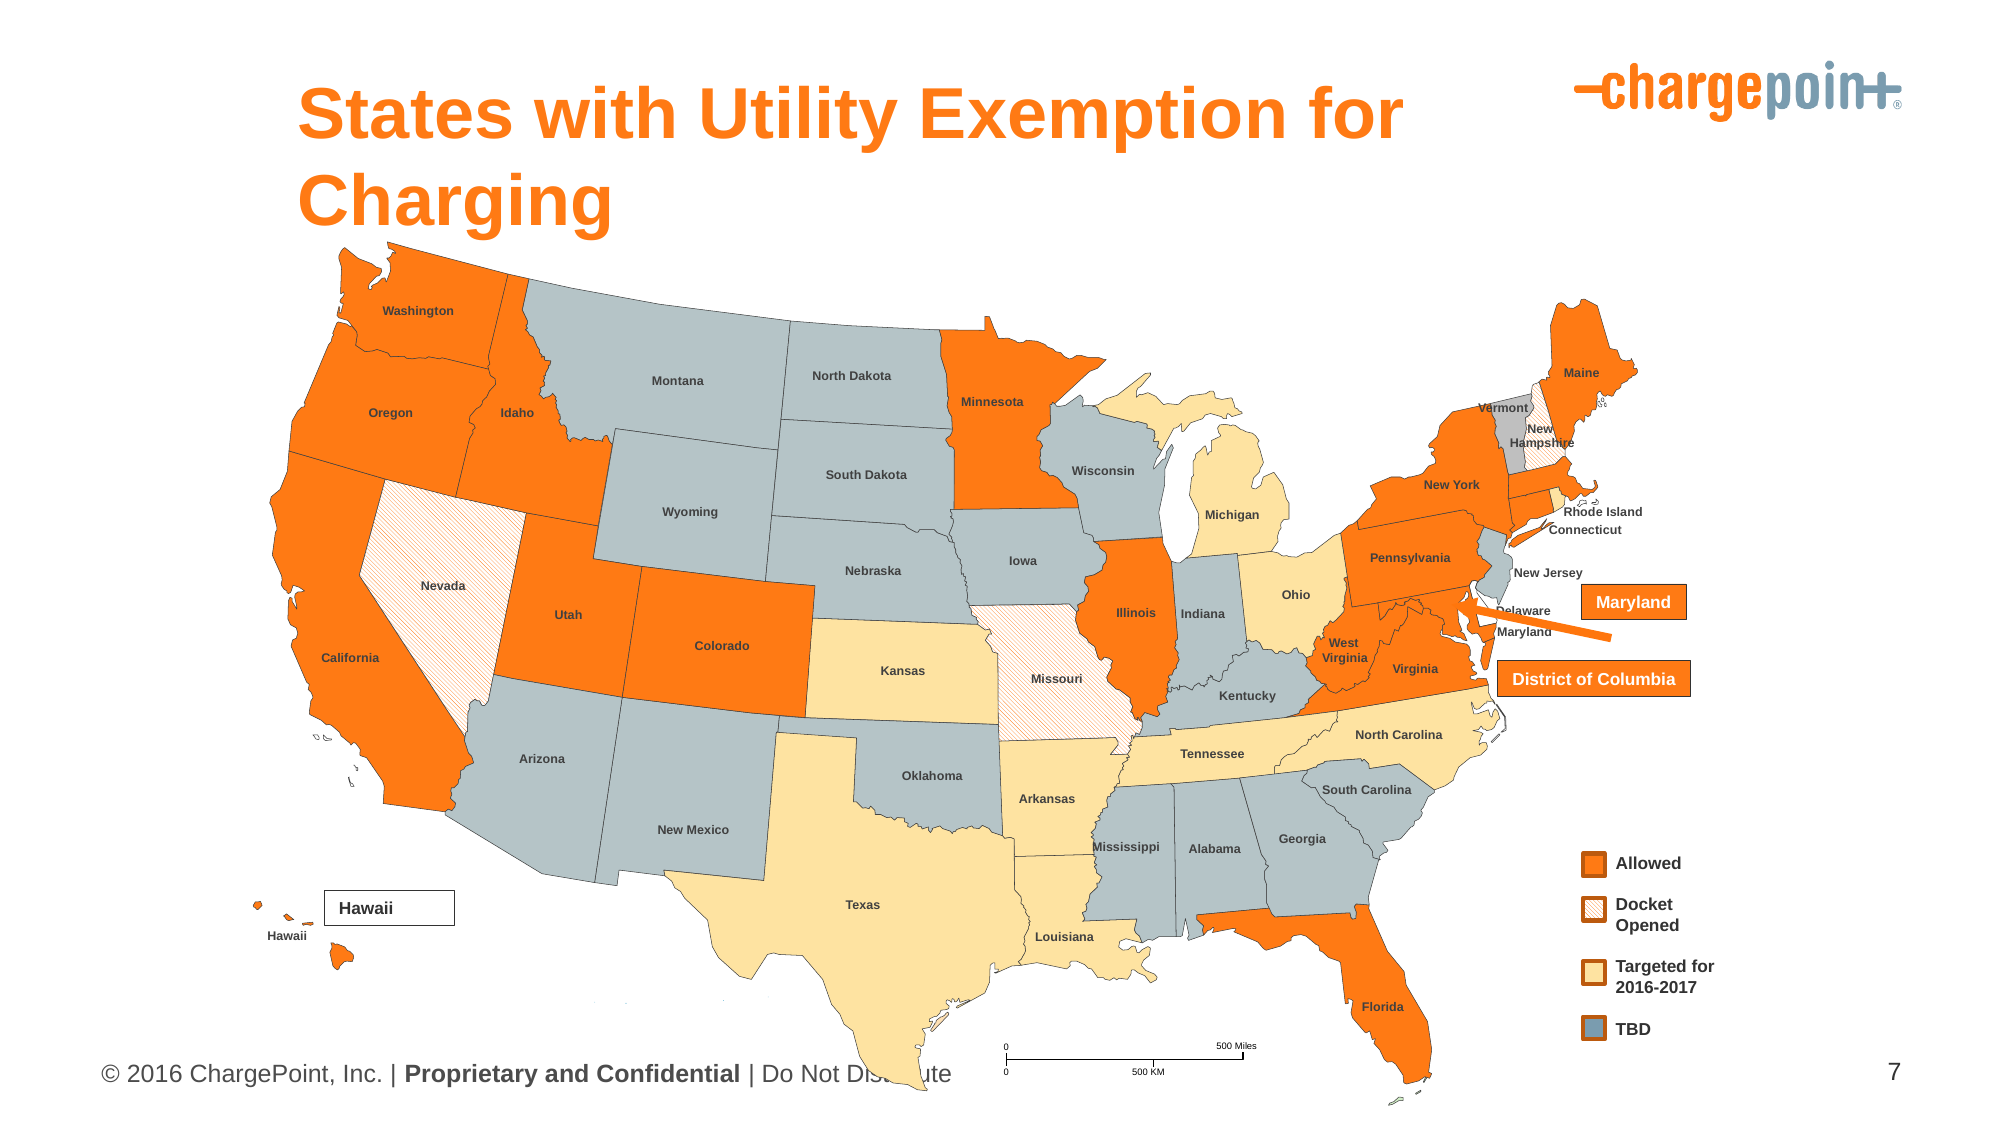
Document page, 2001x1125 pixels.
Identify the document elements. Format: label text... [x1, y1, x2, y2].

slide_number 7 [1695, 1045, 1917, 1096]
text_box Allowed Docket Opened Targeted for 2016-2017 TBD [1695, 844, 1740, 1046]
picture [1537, 36, 1938, 146]
title States with Utility Exemption for Charging [297, 66, 1648, 240]
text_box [253, 241, 1693, 1106]
